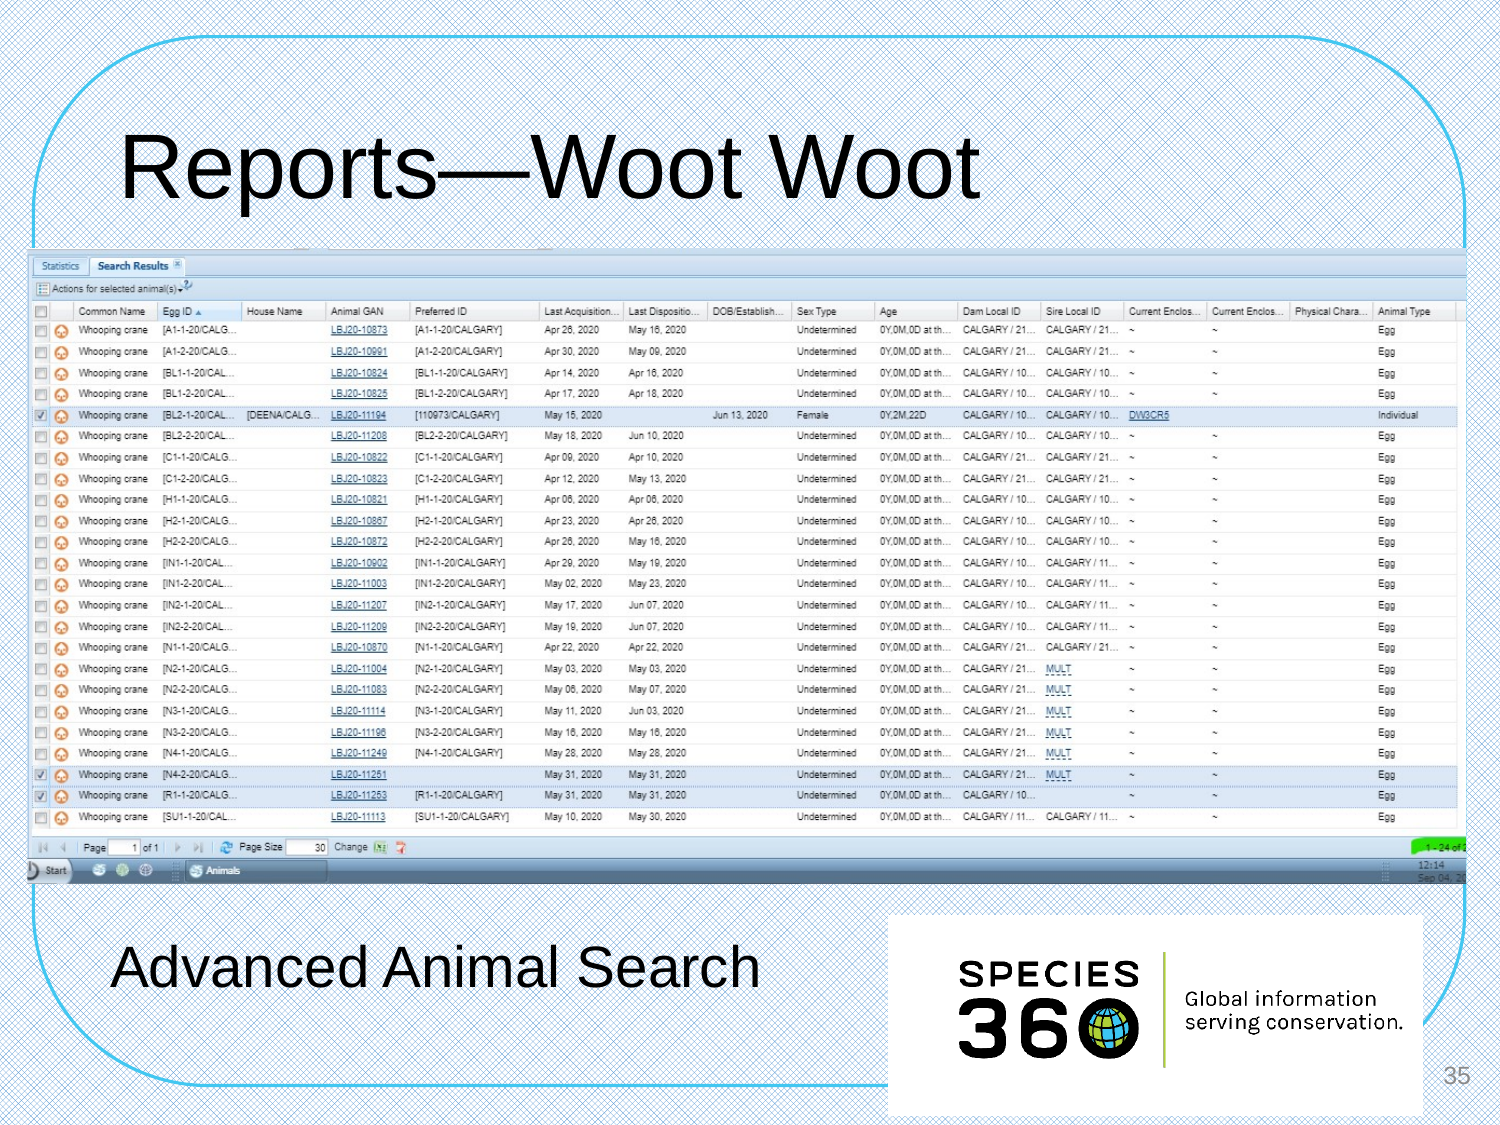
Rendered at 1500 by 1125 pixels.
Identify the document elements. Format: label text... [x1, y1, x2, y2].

title Reports—Woot Woot [103, 59, 1397, 248]
text_box Advanced Animal Search [95, 921, 798, 1007]
picture [954, 944, 1407, 1075]
slide_number 35 [1148, 1044, 1487, 1105]
picture [27, 248, 1466, 884]
